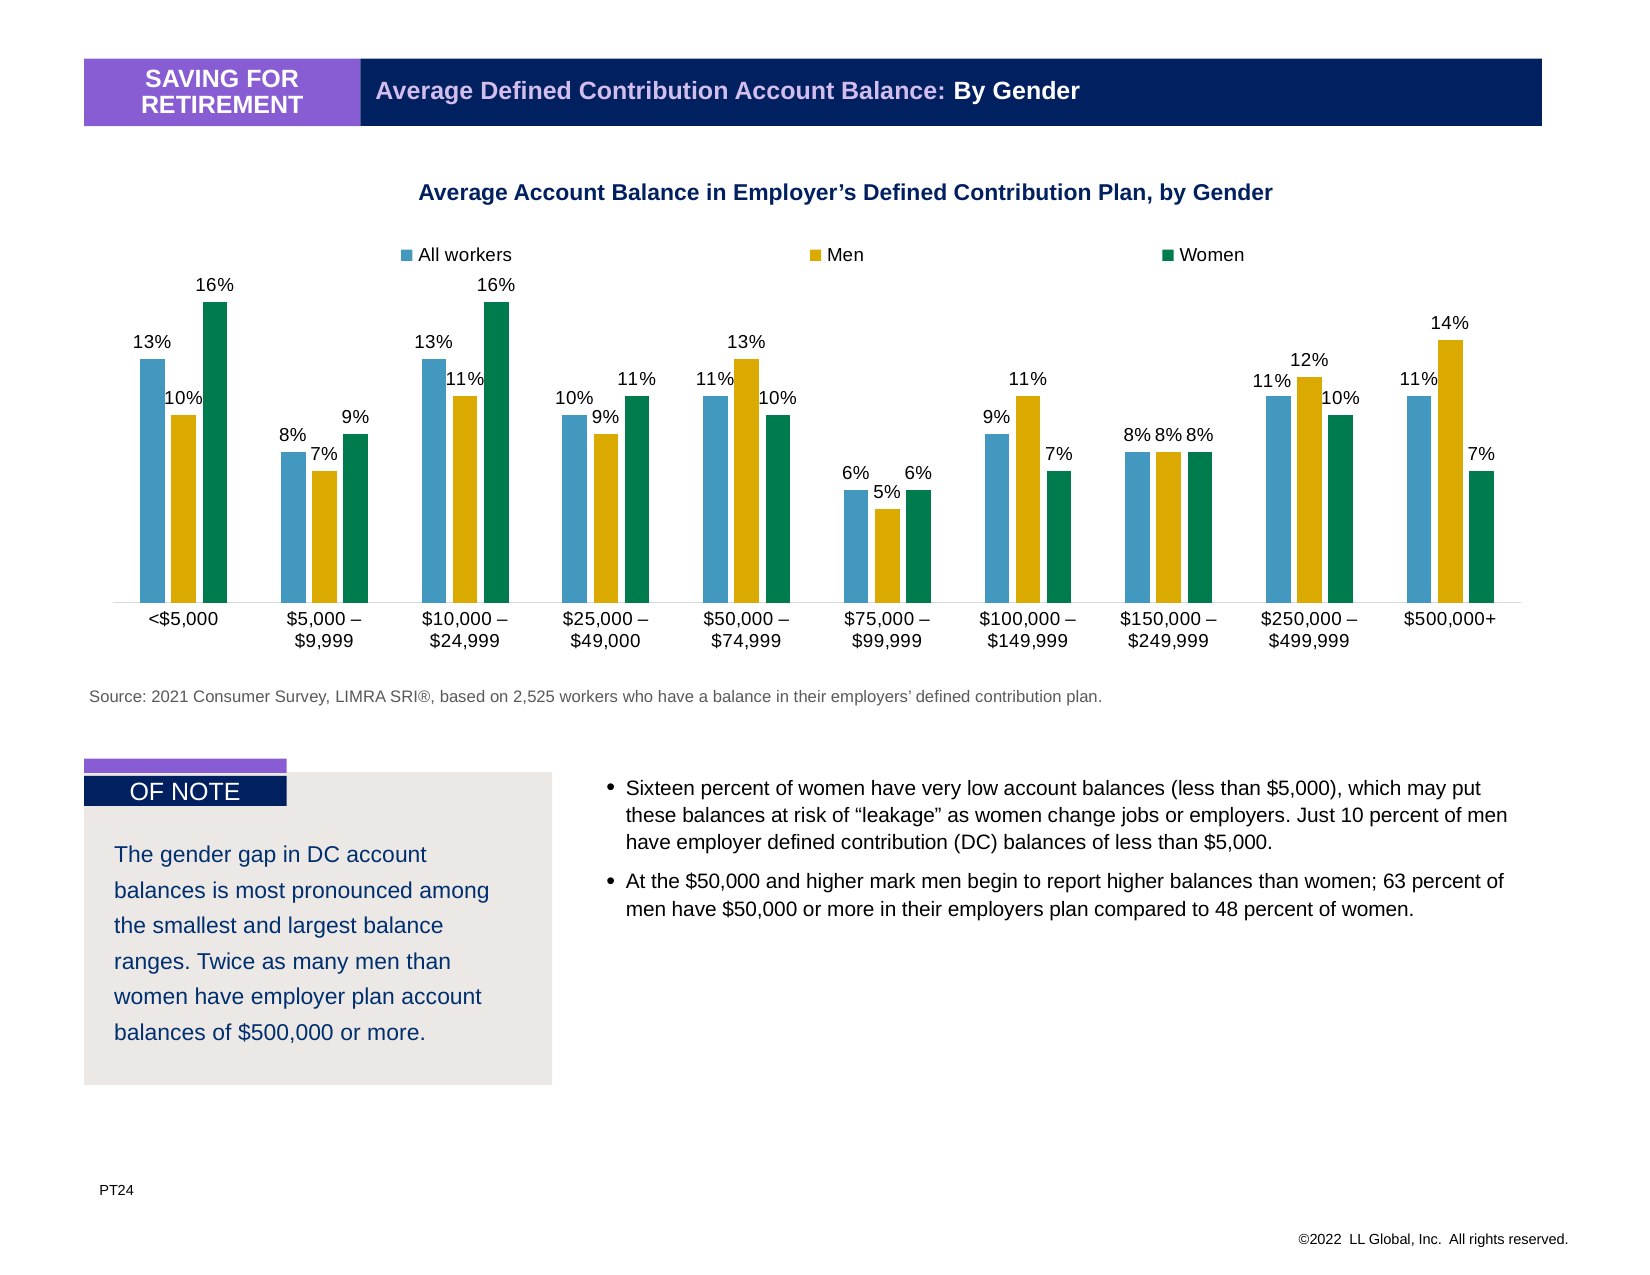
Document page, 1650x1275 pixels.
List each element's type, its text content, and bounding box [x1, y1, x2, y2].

list Average Account Balance in Employer’s Defined Contribution Plan, by Gender [391, 175, 1301, 209]
list Average Defined Contribution Account Balance: By Gender [360, 58, 1542, 126]
text_box Source: 2021 Consumer Survey, LIMRA SRI®, based on 2,525 workers who have a balance in their employers’ defined contribution plan. [74, 681, 1548, 713]
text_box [83, 758, 287, 810]
list Saving for retirement [84, 58, 361, 127]
list Sixteen percent of women have very low account balances (less than $5,000), which may put these balances at risk of “leakage” as women change jobs or employers. Just 10 percent of men have employer defined contribution (DC) balances of less than $5,000. At the $50,000 and higher mark men begin to report higher balances than women; 63 percent of men have $50,000 or more in their employers plan compared to 48 percent of women. [606, 772, 1531, 1275]
list The gender gap in DC account balances is most pronounced among the smallest and largest balance ranges. Twice as many men than women have employer plan account balances of $500,000 or more. [84, 772, 553, 1086]
chart [83, 210, 1551, 662]
text_box PT24 [84, 1173, 149, 1207]
